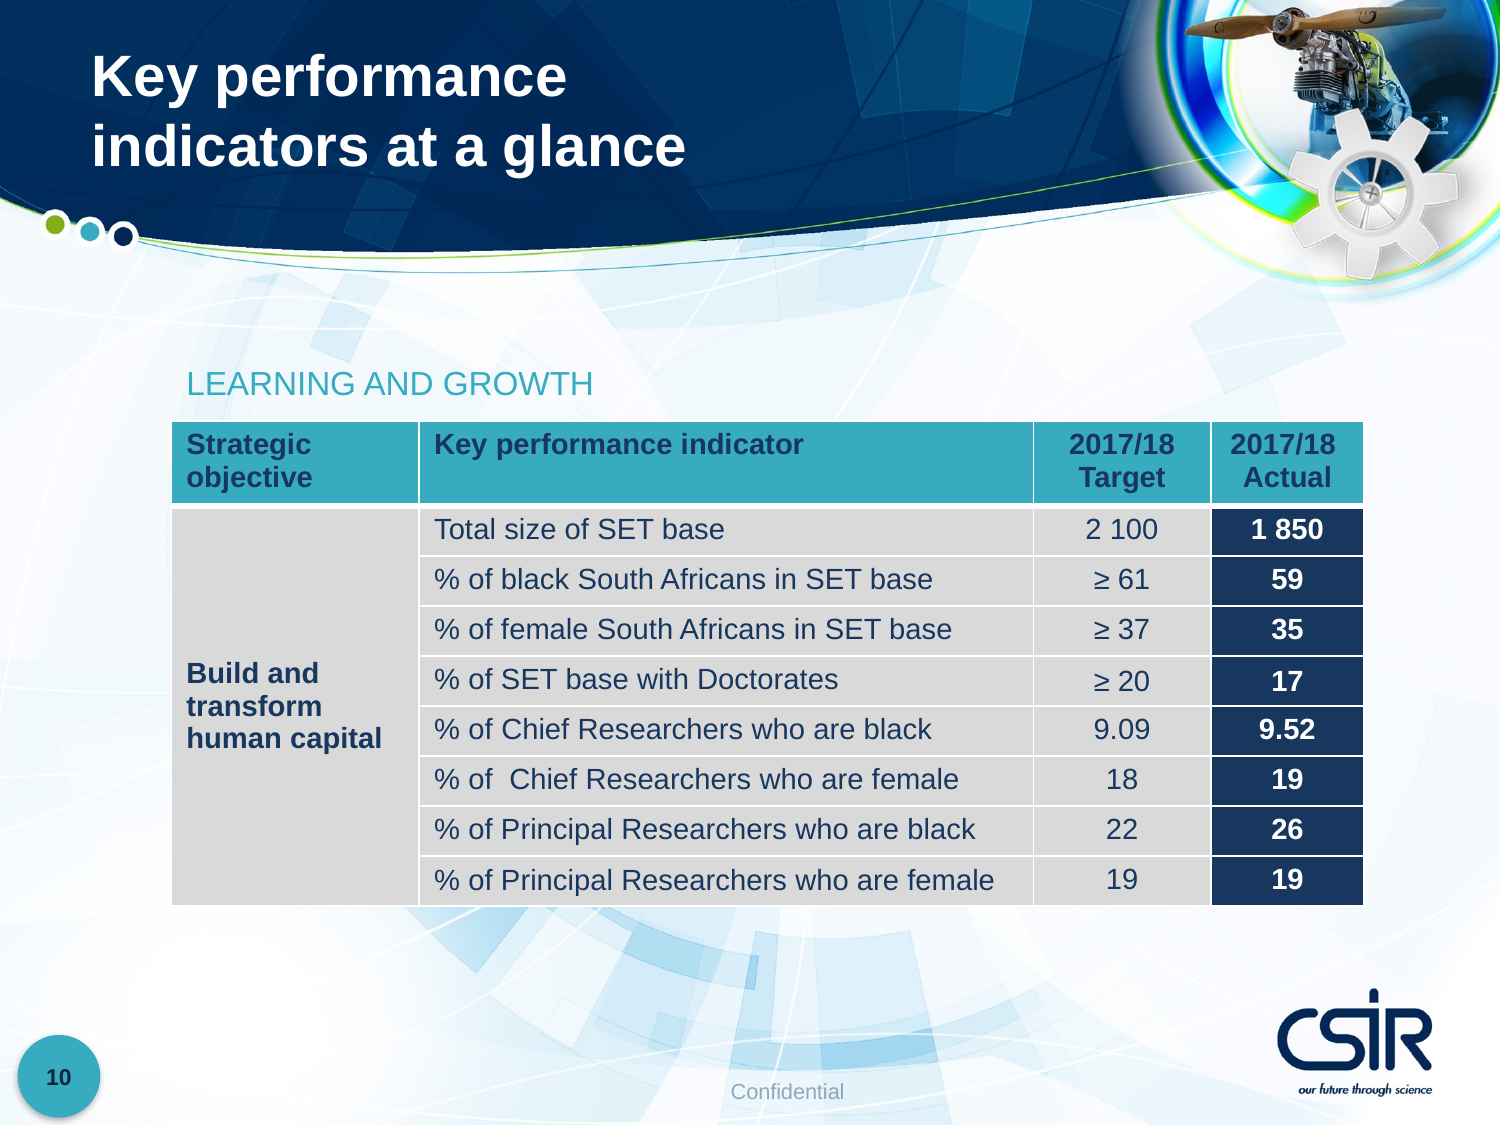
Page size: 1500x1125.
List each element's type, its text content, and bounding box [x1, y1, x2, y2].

table_cell Build and transform human capital [172, 509, 418, 905]
table_cell 19 [1212, 857, 1363, 905]
table_cell 9.52 [1212, 707, 1363, 755]
table_cell % of Principal Researchers who are female [420, 857, 1033, 905]
text_box Key performance indicators at a glance [76, 30, 845, 186]
table_cell % of Chief Researchers who are black [420, 707, 1033, 755]
table_cell ≥ 20 [1034, 657, 1210, 705]
table_cell 19 [1212, 757, 1363, 805]
text_box LEARNING AND GROWTH [171, 355, 765, 410]
table_cell % of Chief Researchers who are female [420, 757, 1033, 805]
table_cell Total size of SET base [420, 509, 1033, 555]
table_cell % of black South Africans in SET base [420, 557, 1033, 605]
table_cell 19 [1034, 857, 1210, 905]
table_cell ≥ 61 [1034, 557, 1210, 605]
table_header 2017/18 Actual [1212, 422, 1363, 503]
table_cell 35 [1212, 607, 1363, 655]
table_header Strategic objective [172, 422, 418, 503]
table_cell 26 [1212, 807, 1363, 855]
table_cell 17 [1212, 657, 1363, 705]
table_cell 18 [1034, 757, 1210, 805]
table_cell 22 [1034, 807, 1210, 855]
table_cell 1 850 [1212, 509, 1363, 555]
table_cell 59 [1212, 557, 1363, 605]
table_header 2017/18 Target [1034, 422, 1210, 503]
table_cell 2 100 [1034, 509, 1210, 555]
table_cell % of female South Africans in SET base [420, 607, 1033, 655]
picture [0, 0, 1500, 1125]
table_cell % of SET base with Doctorates [420, 657, 1033, 705]
table_header Key performance indicator [420, 422, 1033, 503]
table_cell 9.09 [1034, 707, 1210, 755]
table_cell % of Principal Researchers who are black [420, 807, 1033, 855]
table_cell ≥ 37 [1034, 607, 1210, 655]
